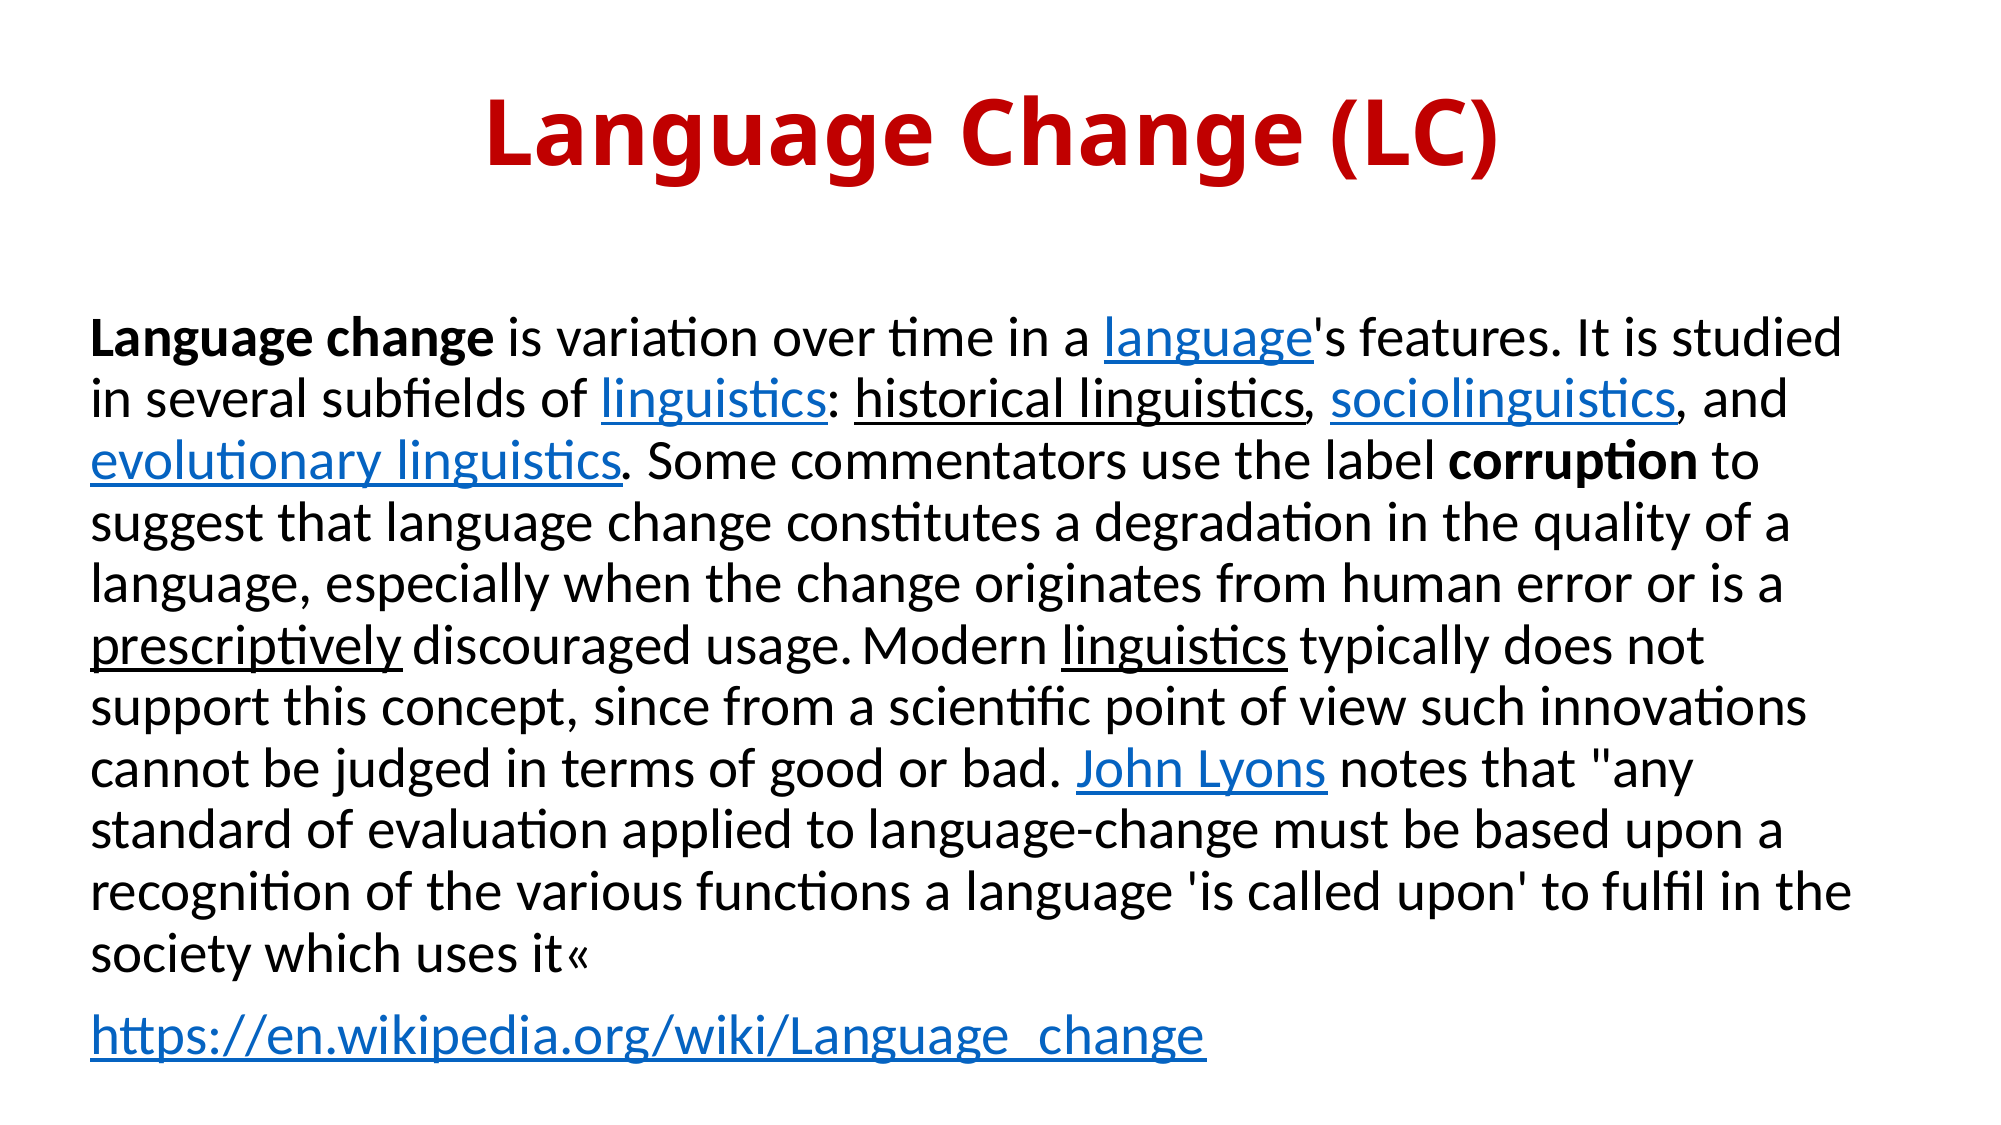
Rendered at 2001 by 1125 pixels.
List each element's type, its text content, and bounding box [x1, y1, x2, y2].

title Language Change (LC) [75, 59, 1908, 212]
list Language change is variation over time in a language's features. It is studied in several subfields of linguistics: historical linguistics, sociolinguistics, and evolutionary linguistics. Some commentators use the label corruption to suggest that language change constitutes a degradation in the quality of a language, especially when the change originates from human error or is a prescriptively discouraged usage. Modern linguistics typically does not support this concept, since from a scientific point of view such innovations cannot be judged in terms of good or bad. John Lyons notes that "any standard of evaluation applied to language-change must be based upon a recognition of the various functions a language 'is called upon' to fulfil in the society which uses it« https://en.wikipedia.org/wiki/Language_change [75, 299, 1908, 1078]
